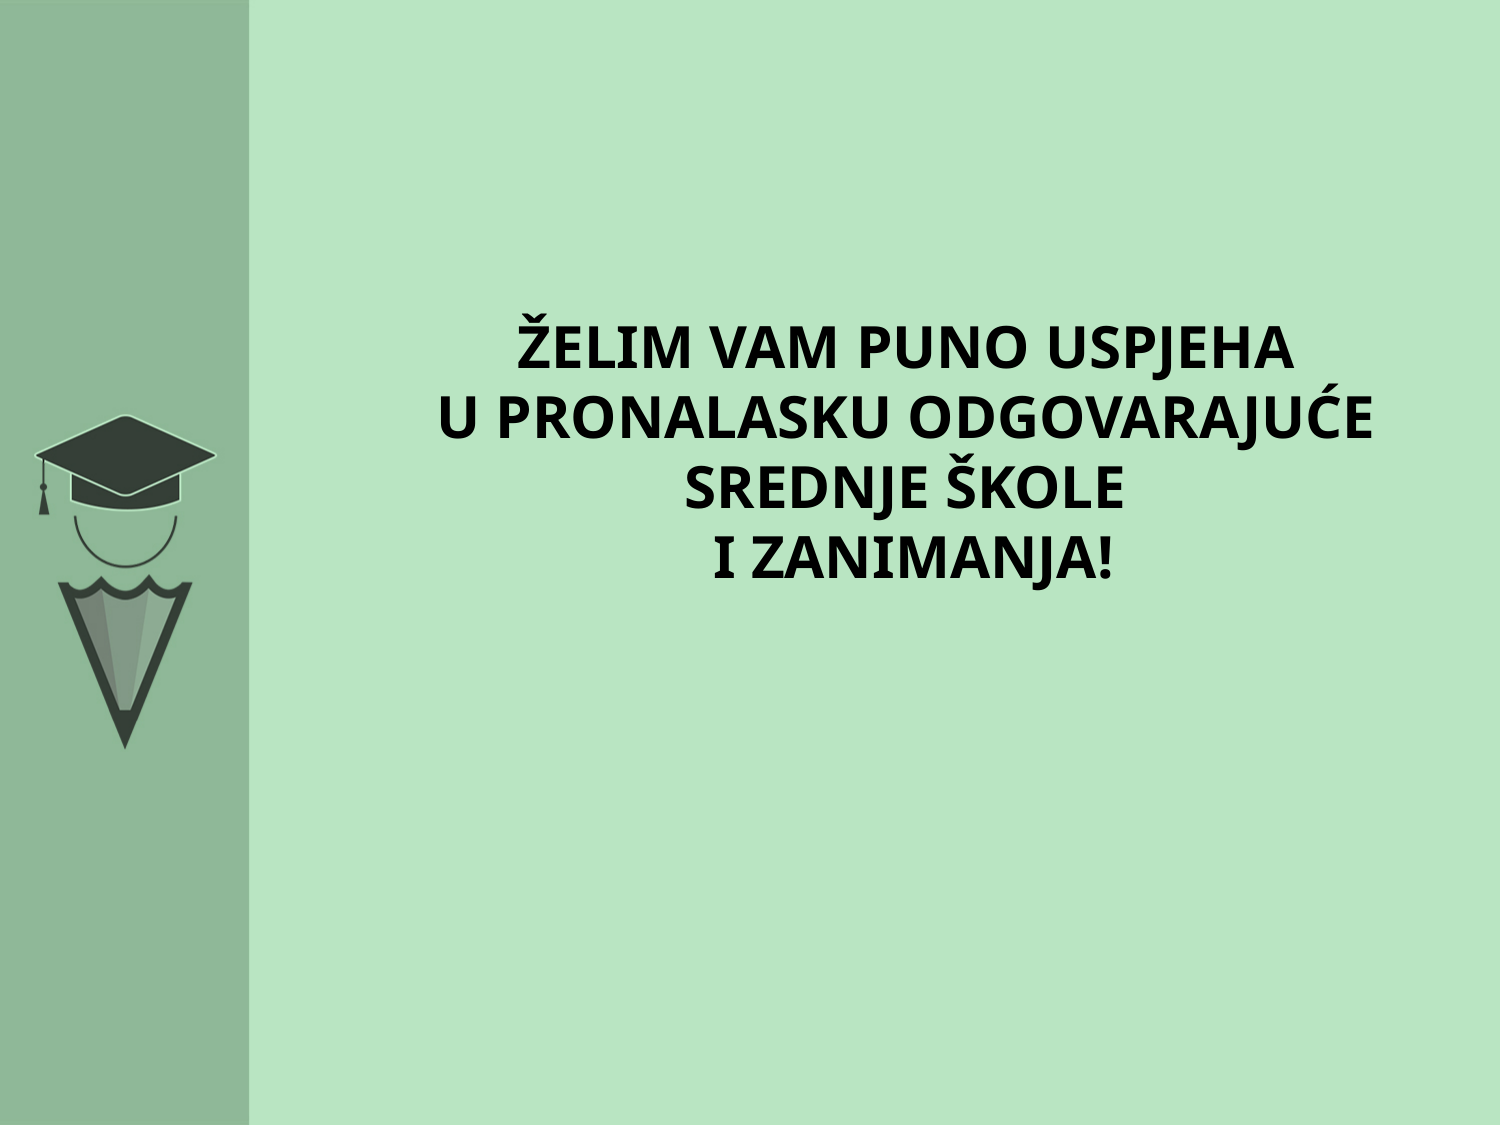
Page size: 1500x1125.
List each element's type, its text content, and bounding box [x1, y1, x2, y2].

picture [0, 0, 1500, 1125]
list ŽELIM VAM PUNO USPJEHA U PRONALASKU ODGOVARAJUĆE SREDNJE ŠKOLE I ZANIMANJA! [350, 302, 1427, 984]
